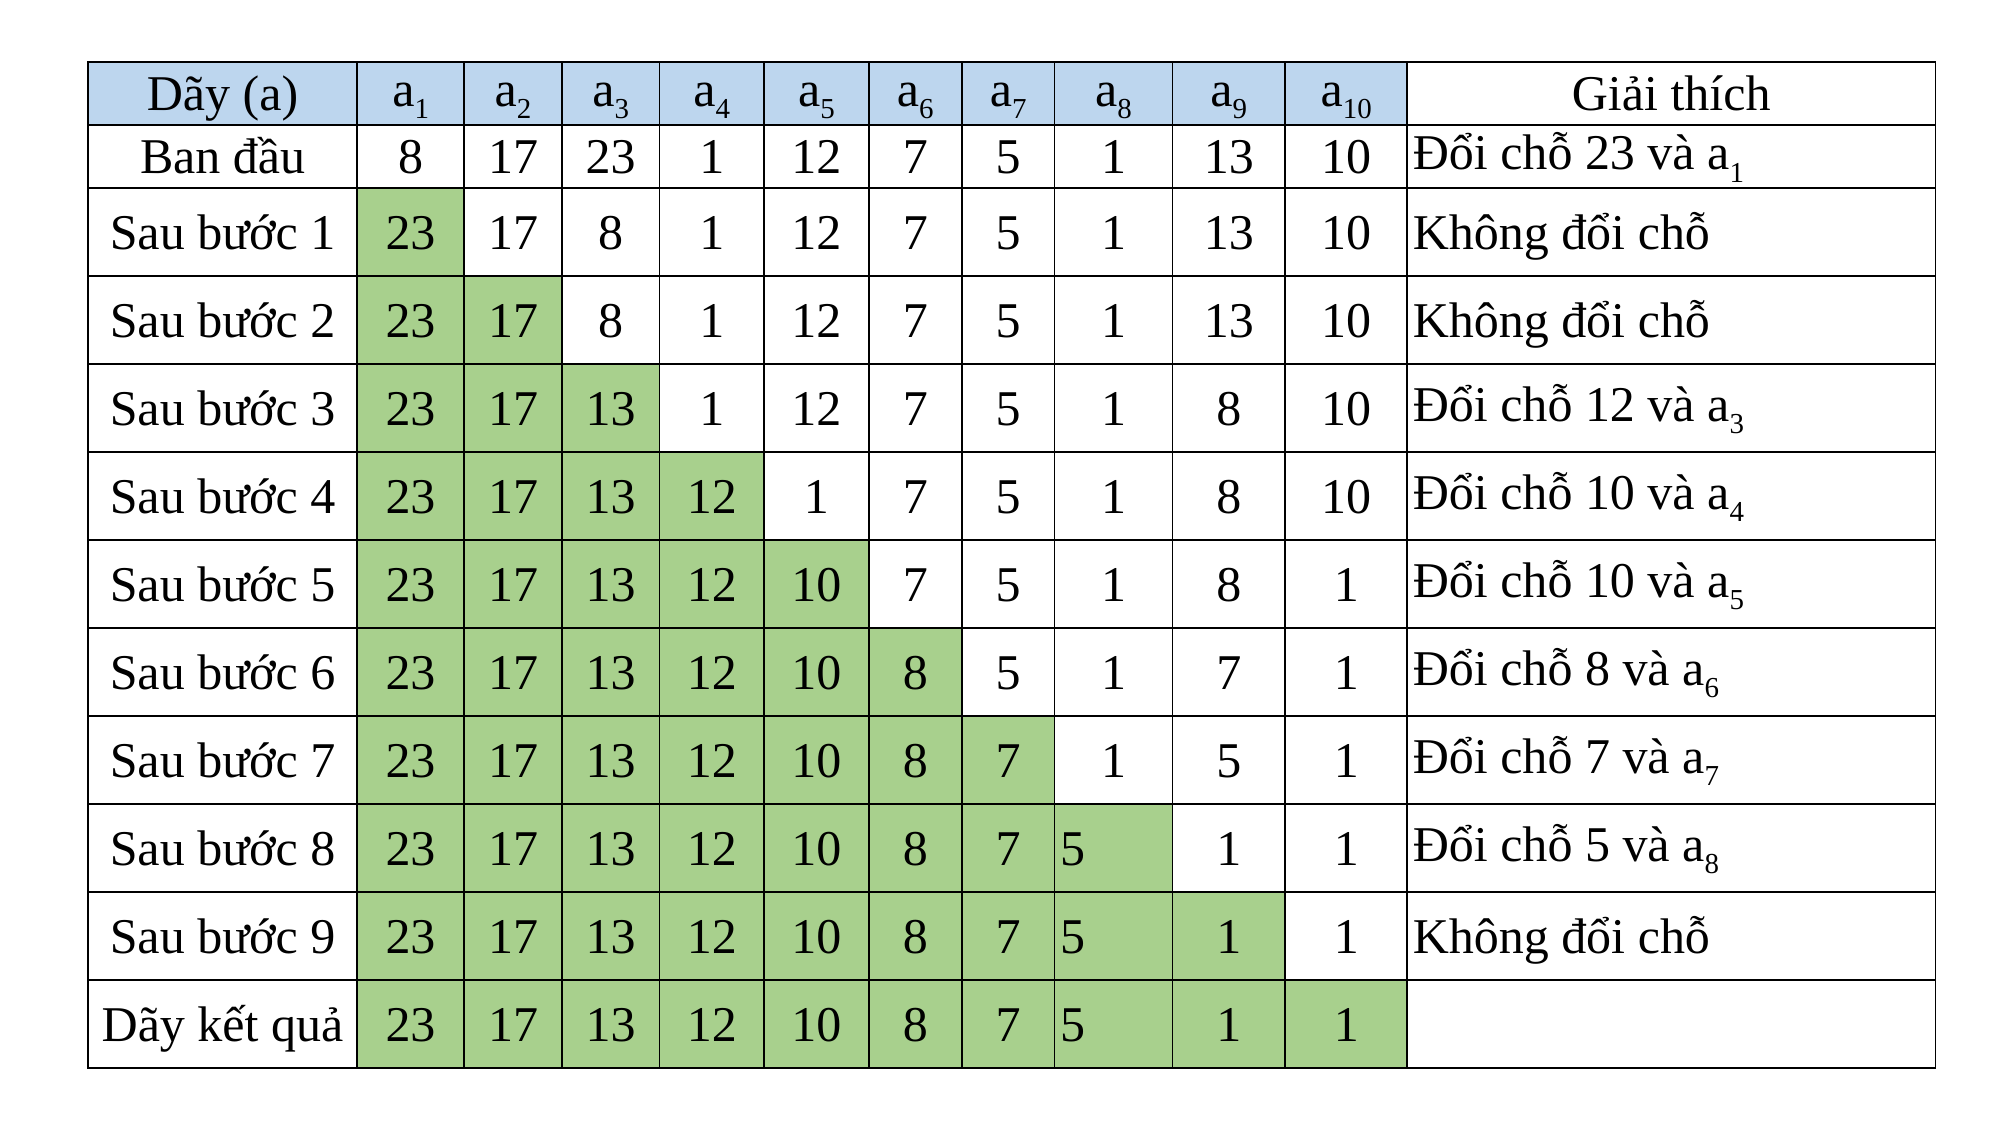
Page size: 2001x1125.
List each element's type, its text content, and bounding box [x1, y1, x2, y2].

table_cell 13 [1173, 126, 1284, 187]
table_cell 12 [660, 717, 763, 803]
table_cell 8 [870, 893, 961, 979]
table_cell 10 [765, 893, 868, 979]
table_cell 1 [1173, 805, 1284, 891]
table_cell 7 [963, 717, 1054, 803]
table_cell 7 [963, 981, 1054, 1067]
table_cell 12 [765, 277, 868, 363]
table_cell 1 [1286, 981, 1406, 1067]
table_cell Không đổi chỗ [1408, 893, 1935, 979]
table_cell 12 [765, 189, 868, 275]
table_cell 1 [660, 277, 763, 363]
table_cell Không đổi chỗ [1408, 189, 1935, 275]
table_cell [1408, 981, 1935, 1067]
table_cell 7 [870, 541, 961, 627]
table_cell 5 [1055, 981, 1172, 1067]
table_cell 7 [963, 893, 1054, 979]
table_cell 13 [563, 629, 659, 715]
table_cell 10 [765, 805, 868, 891]
table_cell 10 [765, 717, 868, 803]
table_cell 1 [1286, 629, 1406, 715]
table_cell 8 [870, 629, 961, 715]
table_cell 8 [1173, 453, 1284, 539]
table_cell 10 [765, 629, 868, 715]
table_cell 1 [1055, 541, 1172, 627]
table_cell 8 [563, 189, 659, 275]
table_cell 10 [1286, 189, 1406, 275]
table_cell Đổi chỗ 10 và a5 [1408, 541, 1935, 627]
table_cell Sau bước 6 [89, 629, 356, 715]
table_cell 5 [1173, 717, 1284, 803]
table_cell 1 [1286, 541, 1406, 627]
table_cell 13 [563, 541, 659, 627]
table_cell Sau bước 5 [89, 541, 356, 627]
table_cell 5 [963, 365, 1054, 451]
table_cell 1 [660, 126, 763, 187]
table_cell 7 [870, 126, 961, 187]
table_cell 7 [870, 277, 961, 363]
table_cell 5 [963, 541, 1054, 627]
table_cell Dãy kết quả [89, 981, 356, 1067]
table_cell 17 [465, 893, 561, 979]
table_header a7 [963, 63, 1054, 124]
table_cell 17 [465, 365, 561, 451]
table_cell 23 [358, 365, 463, 451]
table_cell 7 [1173, 629, 1284, 715]
table_cell 12 [660, 453, 763, 539]
table_cell 23 [358, 629, 463, 715]
table_cell 12 [660, 629, 763, 715]
table_header a6 [870, 63, 961, 124]
table_cell 1 [1055, 365, 1172, 451]
table_cell 1 [1173, 981, 1284, 1067]
table_cell 17 [465, 981, 561, 1067]
table_cell 1 [1286, 893, 1406, 979]
table_header a5 [765, 63, 868, 124]
table_cell 8 [870, 805, 961, 891]
table_cell 10 [1286, 126, 1406, 187]
table_cell Đổi chỗ 8 và a6 [1408, 629, 1935, 715]
table_header Giải thích [1408, 63, 1935, 124]
table_cell 12 [660, 981, 763, 1067]
table_cell 7 [870, 453, 961, 539]
table_cell 17 [465, 277, 561, 363]
table_cell Sau bước 2 [89, 277, 356, 363]
table_cell 17 [465, 453, 561, 539]
table_cell 12 [765, 126, 868, 187]
table_cell Đổi chỗ 12 và a3 [1408, 365, 1935, 451]
table_cell 13 [1173, 189, 1284, 275]
table_cell Đổi chỗ 10 và a4 [1408, 453, 1935, 539]
table_cell 8 [1173, 541, 1284, 627]
table_cell 1 [1286, 805, 1406, 891]
table_cell Không đổi chỗ [1408, 277, 1935, 363]
table_cell 23 [358, 893, 463, 979]
table_cell 5 [963, 629, 1054, 715]
table_cell 23 [358, 541, 463, 627]
table_cell 13 [563, 453, 659, 539]
table_cell Sau bước 7 [89, 717, 356, 803]
table_header a8 [1055, 63, 1172, 124]
table_cell Sau bước 8 [89, 805, 356, 891]
table_cell 1 [1055, 717, 1172, 803]
table_cell 1 [660, 365, 763, 451]
table_header a4 [660, 63, 763, 124]
table_cell 7 [870, 189, 961, 275]
table_cell Ban đầu [89, 126, 356, 187]
table_cell 10 [765, 541, 868, 627]
table_cell 12 [660, 805, 763, 891]
table_cell 13 [563, 981, 659, 1067]
table_cell 23 [358, 805, 463, 891]
table_cell Đổi chỗ 23 và a1 [1408, 126, 1935, 187]
table_cell 12 [765, 365, 868, 451]
table_cell 17 [465, 189, 561, 275]
table_cell Đổi chỗ 7 và a7 [1408, 717, 1935, 803]
table_cell 13 [1173, 277, 1284, 363]
table_cell 23 [358, 717, 463, 803]
table_cell 1 [1055, 189, 1172, 275]
table_cell 23 [358, 277, 463, 363]
table_cell 1 [1173, 893, 1284, 979]
table_cell 23 [358, 189, 463, 275]
table_cell 5 [1055, 805, 1172, 891]
table_cell 1 [1055, 126, 1172, 187]
table_cell 1 [1055, 629, 1172, 715]
table_header a10 [1286, 63, 1406, 124]
table_cell 8 [358, 126, 463, 187]
table_cell 17 [465, 629, 561, 715]
table_header a9 [1173, 63, 1284, 124]
table_cell 13 [563, 805, 659, 891]
table_header Dãy (a) [89, 63, 356, 124]
table_cell 23 [358, 453, 463, 539]
table_cell 7 [870, 365, 961, 451]
table_cell 5 [963, 189, 1054, 275]
table_cell 5 [1055, 893, 1172, 979]
table_cell 5 [963, 277, 1054, 363]
table_cell Sau bước 1 [89, 189, 356, 275]
table_cell 10 [1286, 453, 1406, 539]
table_cell 7 [963, 805, 1054, 891]
table_cell 17 [465, 717, 561, 803]
table_cell Sau bước 4 [89, 453, 356, 539]
table_cell Sau bước 9 [89, 893, 356, 979]
table_cell Đổi chỗ 5 và a8 [1408, 805, 1935, 891]
table_cell 1 [765, 453, 868, 539]
table_cell 13 [563, 365, 659, 451]
table_cell 12 [660, 893, 763, 979]
table_cell 1 [1055, 277, 1172, 363]
table_cell 10 [1286, 365, 1406, 451]
table_cell 8 [870, 981, 961, 1067]
table_header a3 [563, 63, 659, 124]
table_cell 1 [660, 189, 763, 275]
table_cell 23 [563, 126, 659, 187]
table_cell 17 [465, 126, 561, 187]
table_cell 5 [963, 126, 1054, 187]
table_cell 8 [870, 717, 961, 803]
table_cell 17 [465, 805, 561, 891]
table_cell 23 [358, 981, 463, 1067]
table_cell Sau bước 3 [89, 365, 356, 451]
table_header a1 [358, 63, 463, 124]
table_cell 8 [1173, 365, 1284, 451]
table_cell 5 [963, 453, 1054, 539]
table_cell 17 [465, 541, 561, 627]
table_cell 8 [563, 277, 659, 363]
table_cell 12 [660, 541, 763, 627]
table_cell 10 [1286, 277, 1406, 363]
table_cell 13 [563, 893, 659, 979]
table_cell 1 [1286, 717, 1406, 803]
table_cell 13 [563, 717, 659, 803]
table_cell 1 [1055, 453, 1172, 539]
table_cell 10 [765, 981, 868, 1067]
table_header a2 [465, 63, 561, 124]
